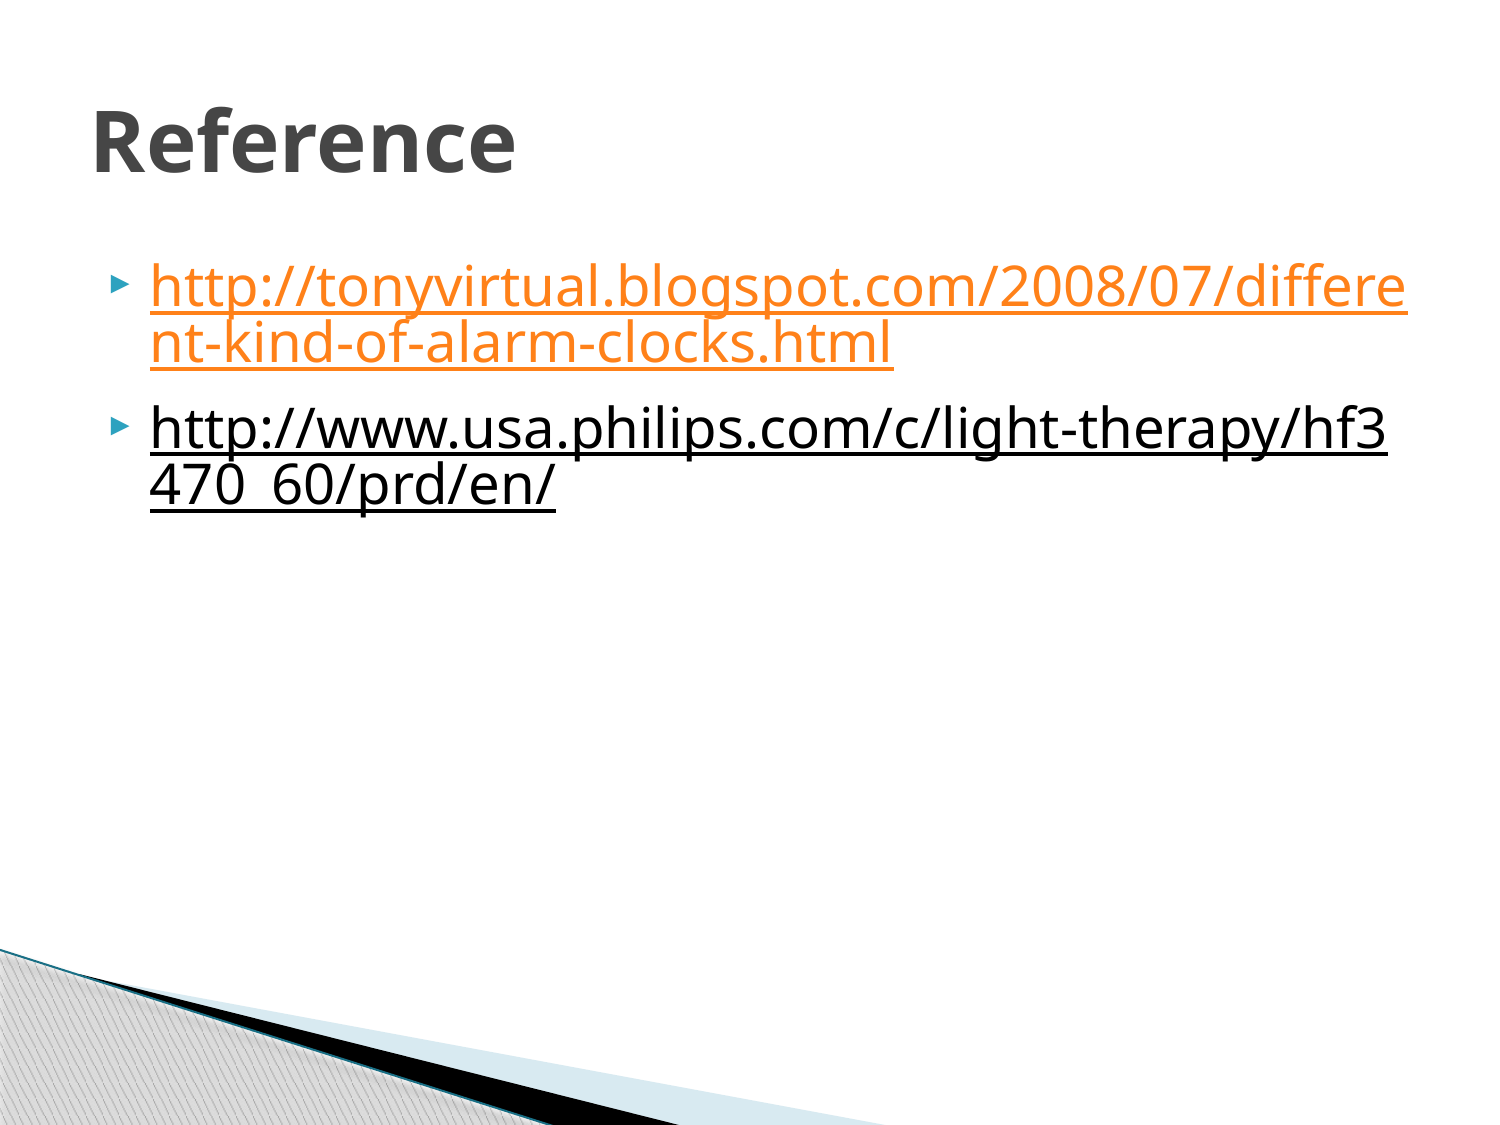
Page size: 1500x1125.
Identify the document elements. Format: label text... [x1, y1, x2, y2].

title Reference [75, 45, 1425, 233]
list http://tonyvirtual.blogspot.com/2008/07/different-kind-of-alarm-clocks.html http://www.usa.philips.com/c/light-therapy/hf3470_60/prd/en/ [75, 243, 1425, 986]
